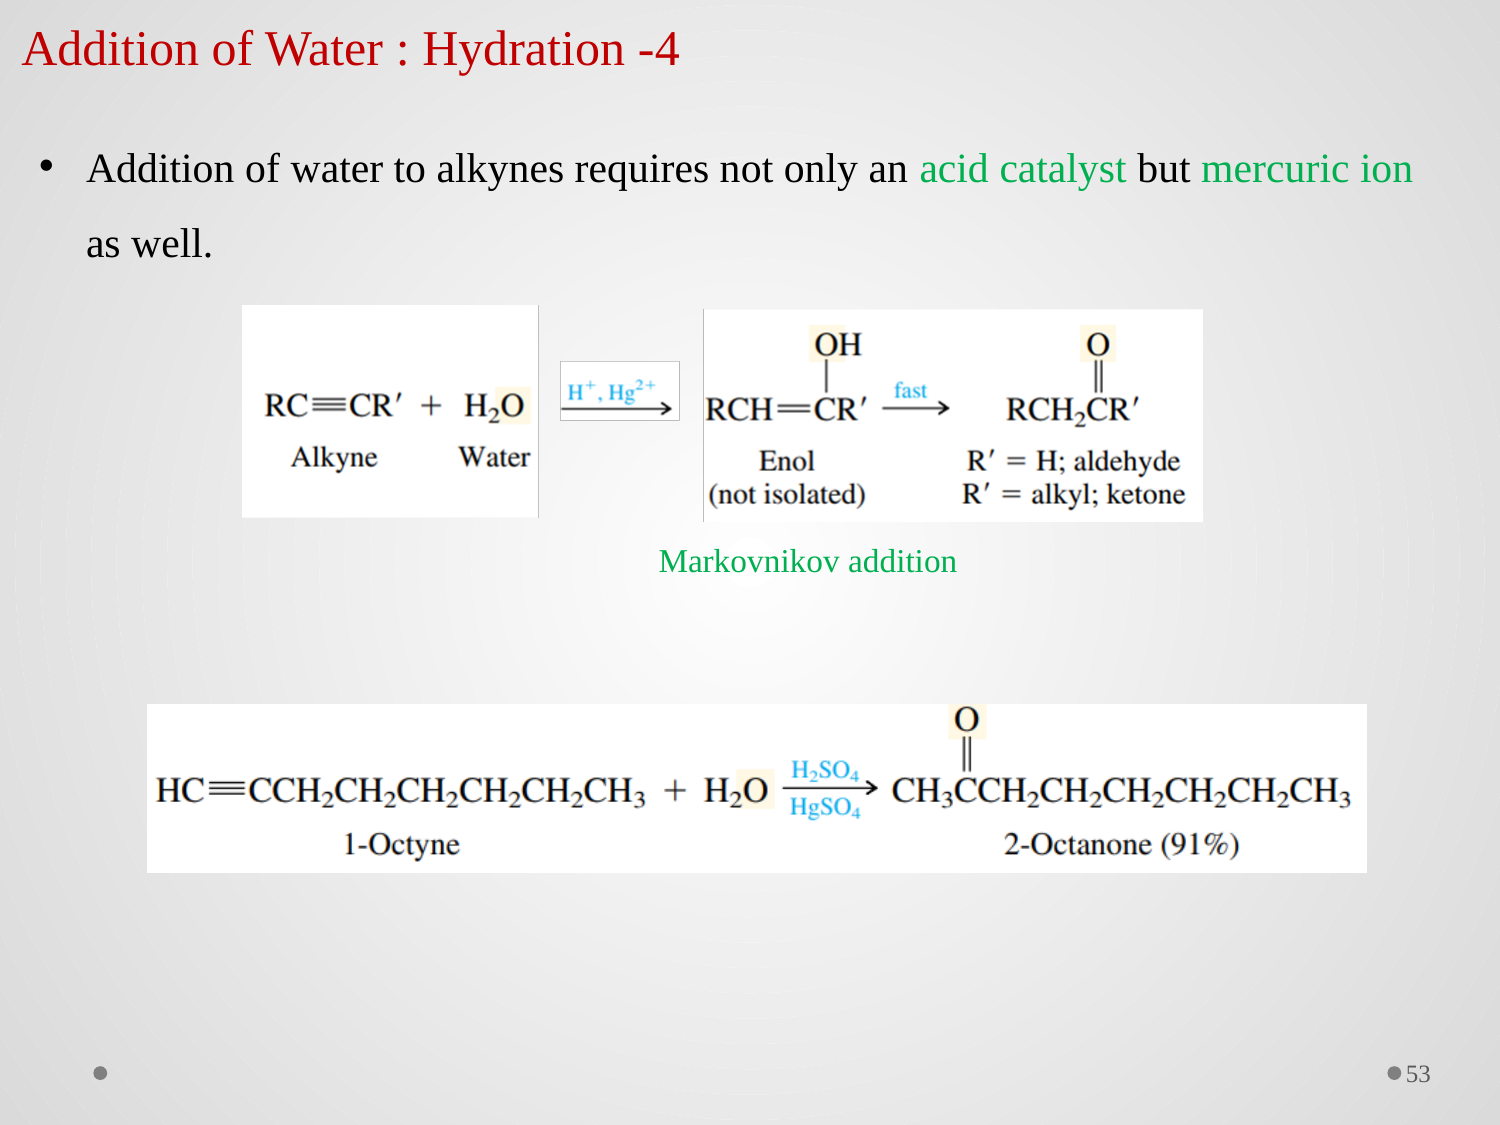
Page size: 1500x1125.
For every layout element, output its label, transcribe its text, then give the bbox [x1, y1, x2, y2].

slide_number 53 [1401, 1042, 1494, 1103]
picture [241, 305, 1203, 522]
text_box 4- Addition of Water : Hydration [0, 7, 845, 83]
text_box Addition of water to alkynes requires not only an acid catalyst but mercuric ion as well. [24, 108, 1459, 273]
text_box Markovnikov addition [643, 549, 999, 584]
picture [147, 703, 1367, 873]
